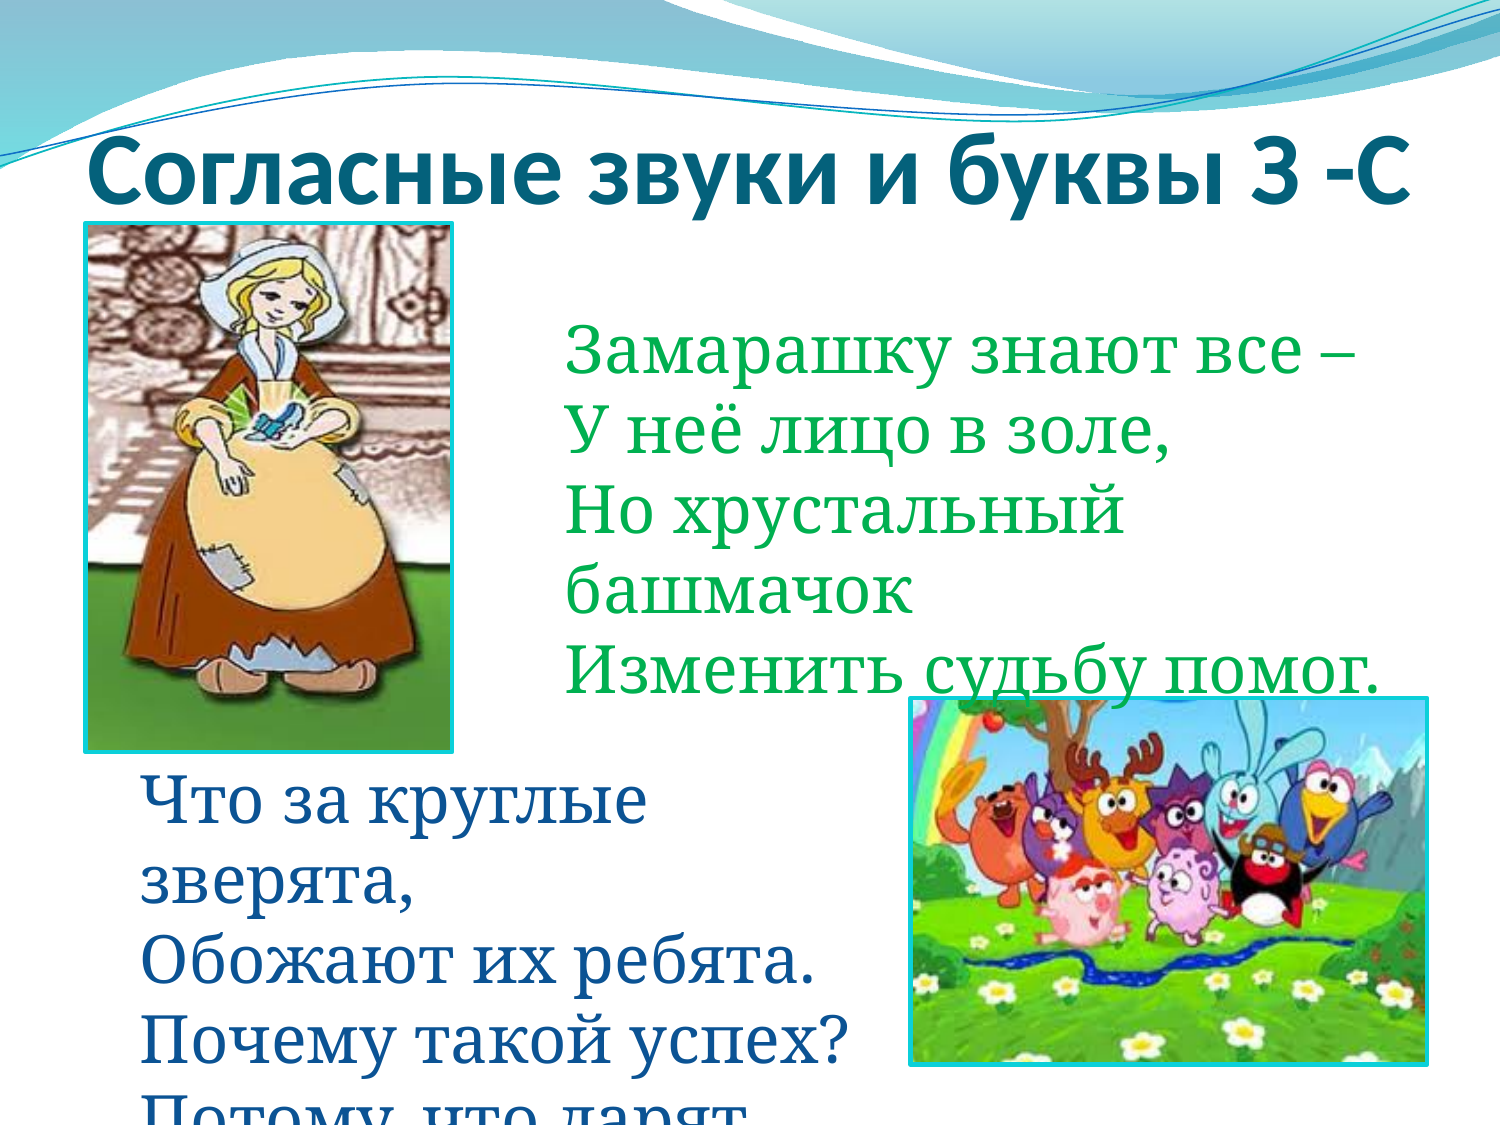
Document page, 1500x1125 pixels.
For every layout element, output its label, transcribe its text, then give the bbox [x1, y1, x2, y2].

text_box ФА [124, 749, 456, 763]
text_box ЕЖИ [1426, 701, 1432, 715]
text_box ЕЖИ [905, 700, 912, 715]
text_box Замарашку знают все – У неё лицо в золе, Но хрустальный башмачок Изменить судьбу помог. [549, 299, 1450, 715]
text_box Что за круглые зверята, Обожают их ребята. Почему такой успех? Потому, что дарят смех! [124, 749, 897, 1125]
title Согласные звуки и буквы З -С [75, 87, 1425, 225]
picture [912, 699, 1426, 1063]
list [87, 224, 451, 751]
